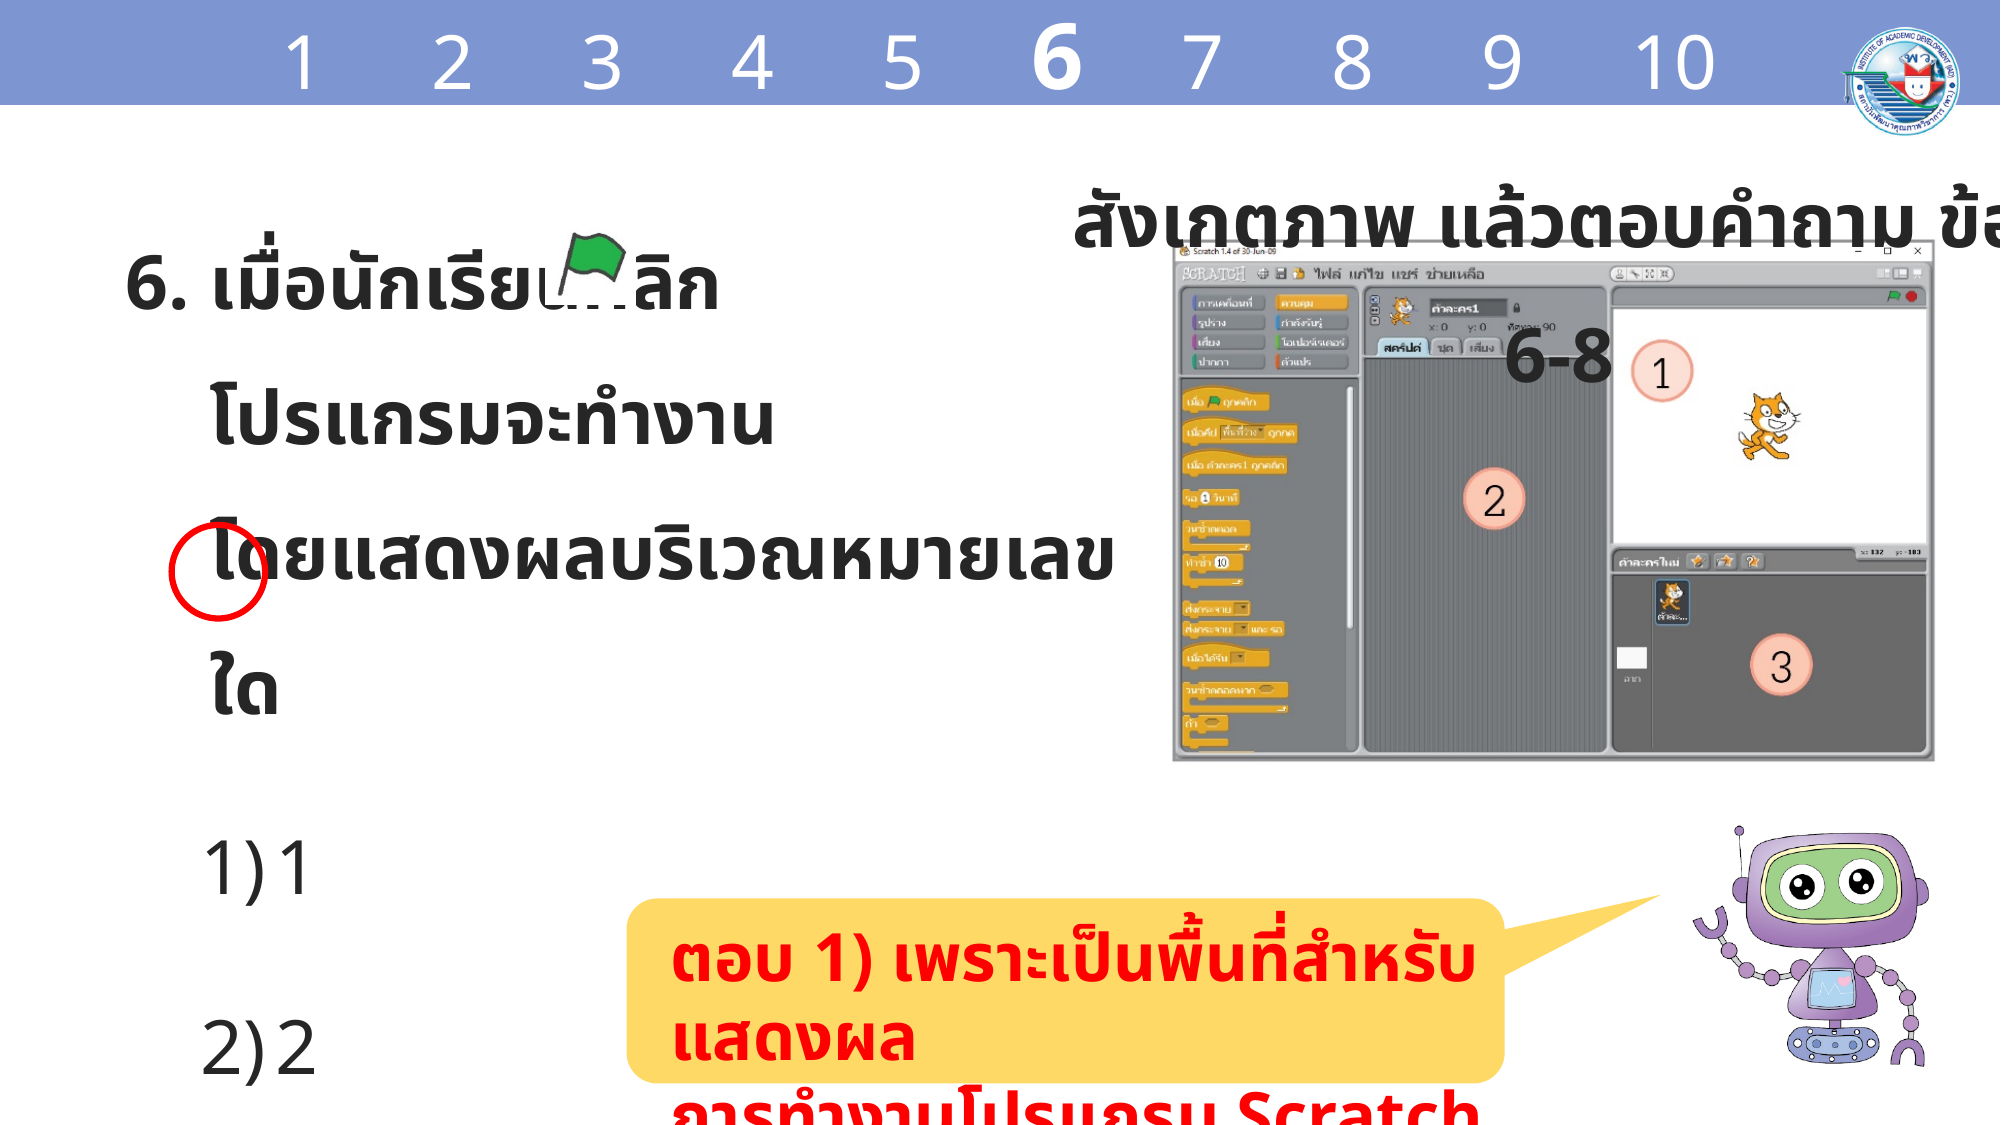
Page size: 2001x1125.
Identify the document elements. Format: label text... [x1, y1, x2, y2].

text_box เมื่อนักเรียนคลิก โปรแกรมจะทำงาน โดยแสดงผลบริเวณหมายเลขใด 1 2 3 [110, 182, 1170, 1125]
text_box [170, 523, 267, 620]
picture [1840, 27, 1960, 137]
picture [1154, 221, 1950, 781]
picture [1692, 825, 1929, 1067]
text_box 1 2 3 4 5 6 7 8 9 10 [0, 0, 2000, 106]
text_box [626, 898, 1505, 1084]
picture [545, 223, 636, 305]
text_box สังเกตภาพ แล้วตอบคำถาม ข้อ 6-8 [1026, 120, 2000, 405]
